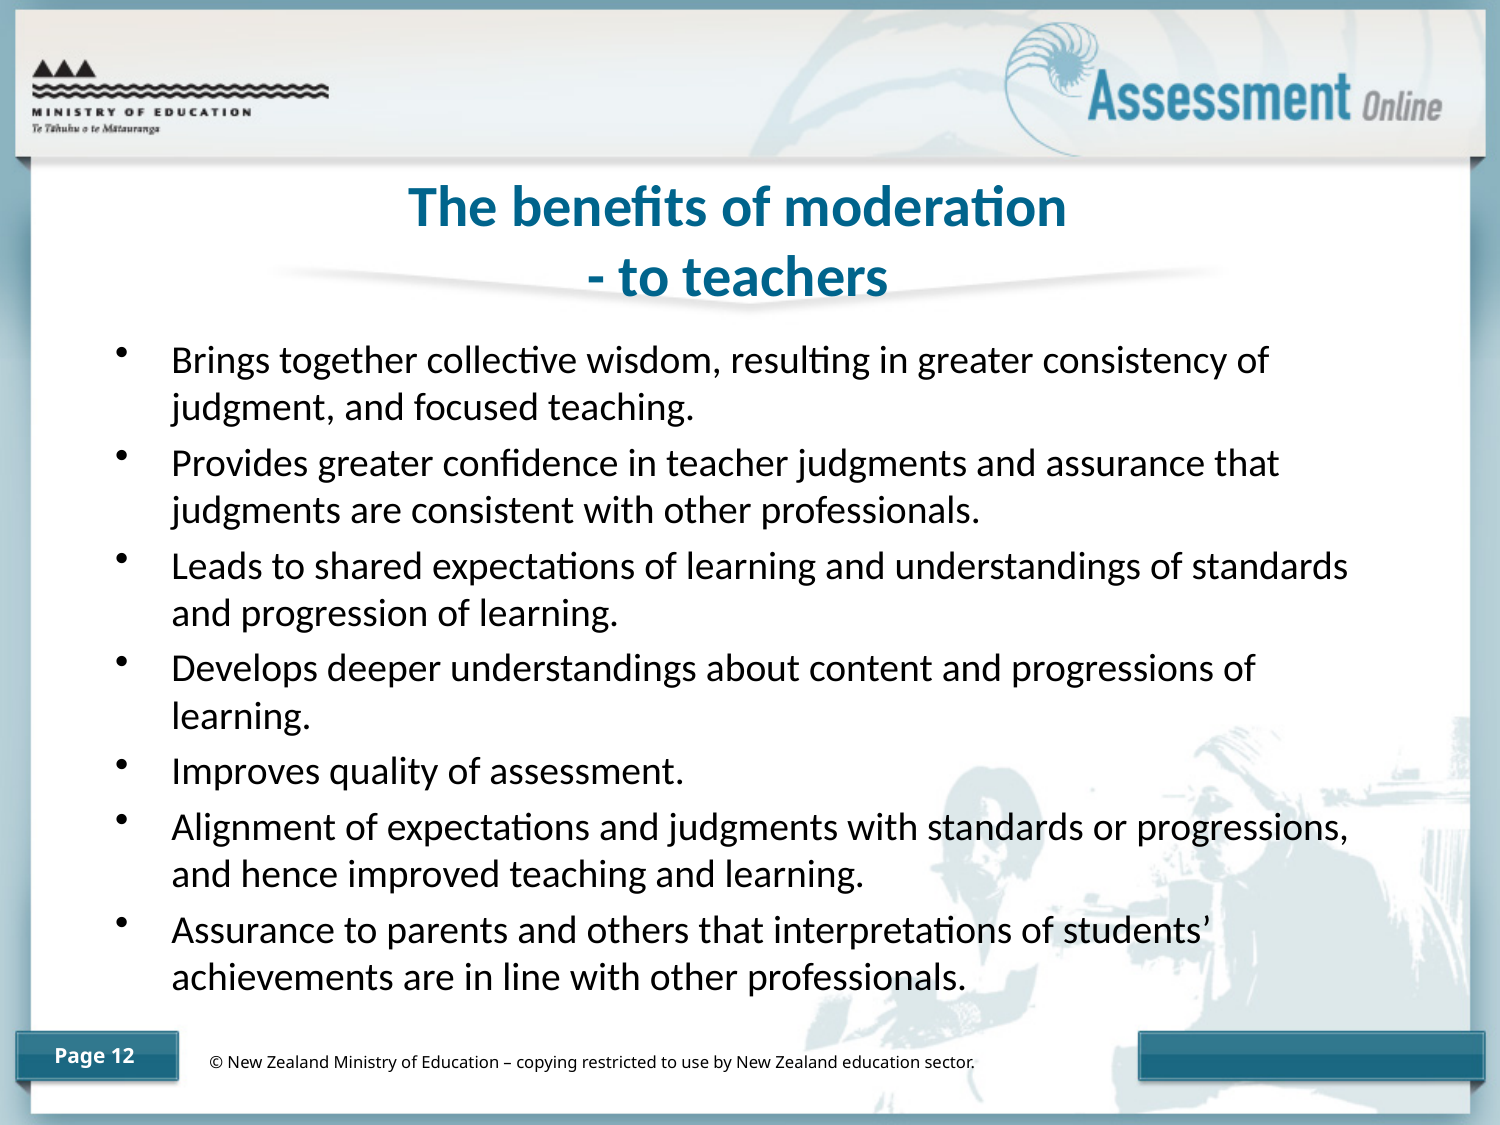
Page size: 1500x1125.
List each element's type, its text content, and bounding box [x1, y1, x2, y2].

picture [0, 0, 1500, 1125]
title The benefits of moderation - to teachers [100, 172, 1376, 303]
list Brings together collective wisdom, resulting in greater consistency of judgment, and focused teaching. Provides greater confidence in teacher judgments and assurance that judgments are consistent with other professionals. Leads to shared expectations of learning and understandings of standards and progression of learning. Develops deeper understandings about content and progressions of learning. Improves quality of assessment. Alignment of expectations and judgments with standards or progressions, and hence improved teaching and learning. Assurance to parents and others that interpretations of students’ achievements are in line with other professionals. [100, 326, 1376, 977]
